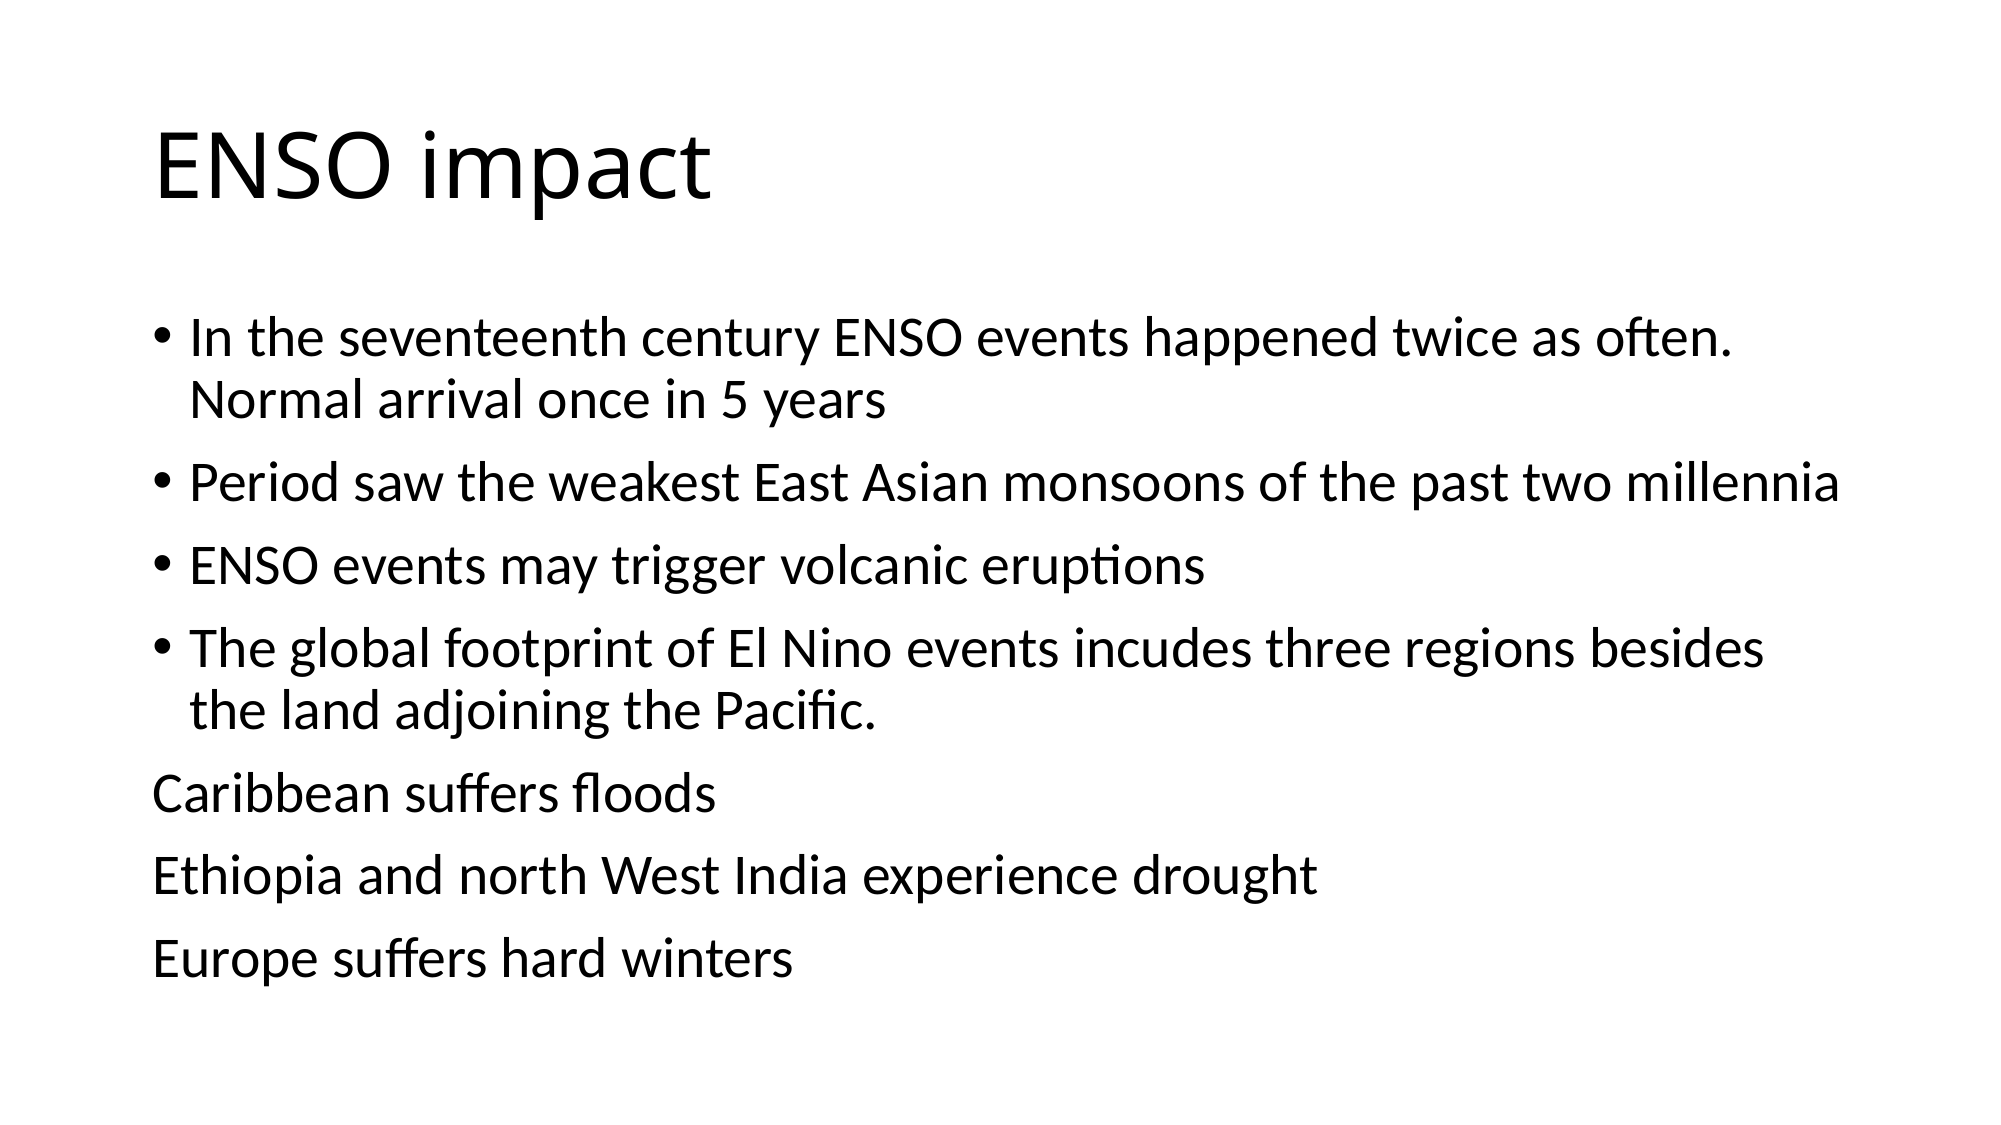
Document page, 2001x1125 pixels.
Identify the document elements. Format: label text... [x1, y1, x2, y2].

title ENSO impact [137, 59, 1863, 278]
list In the seventeenth century ENSO events happened twice as often. Normal arrival once in 5 years Period saw the weakest East Asian monsoons of the past two millennia ENSO events may trigger volcanic eruptions The global footprint of El Nino events incudes three regions besides the land adjoining the Pacific. Caribbean suffers floods Ethiopia and north West India experience drought Europe suffers hard winters [137, 299, 1863, 1014]
